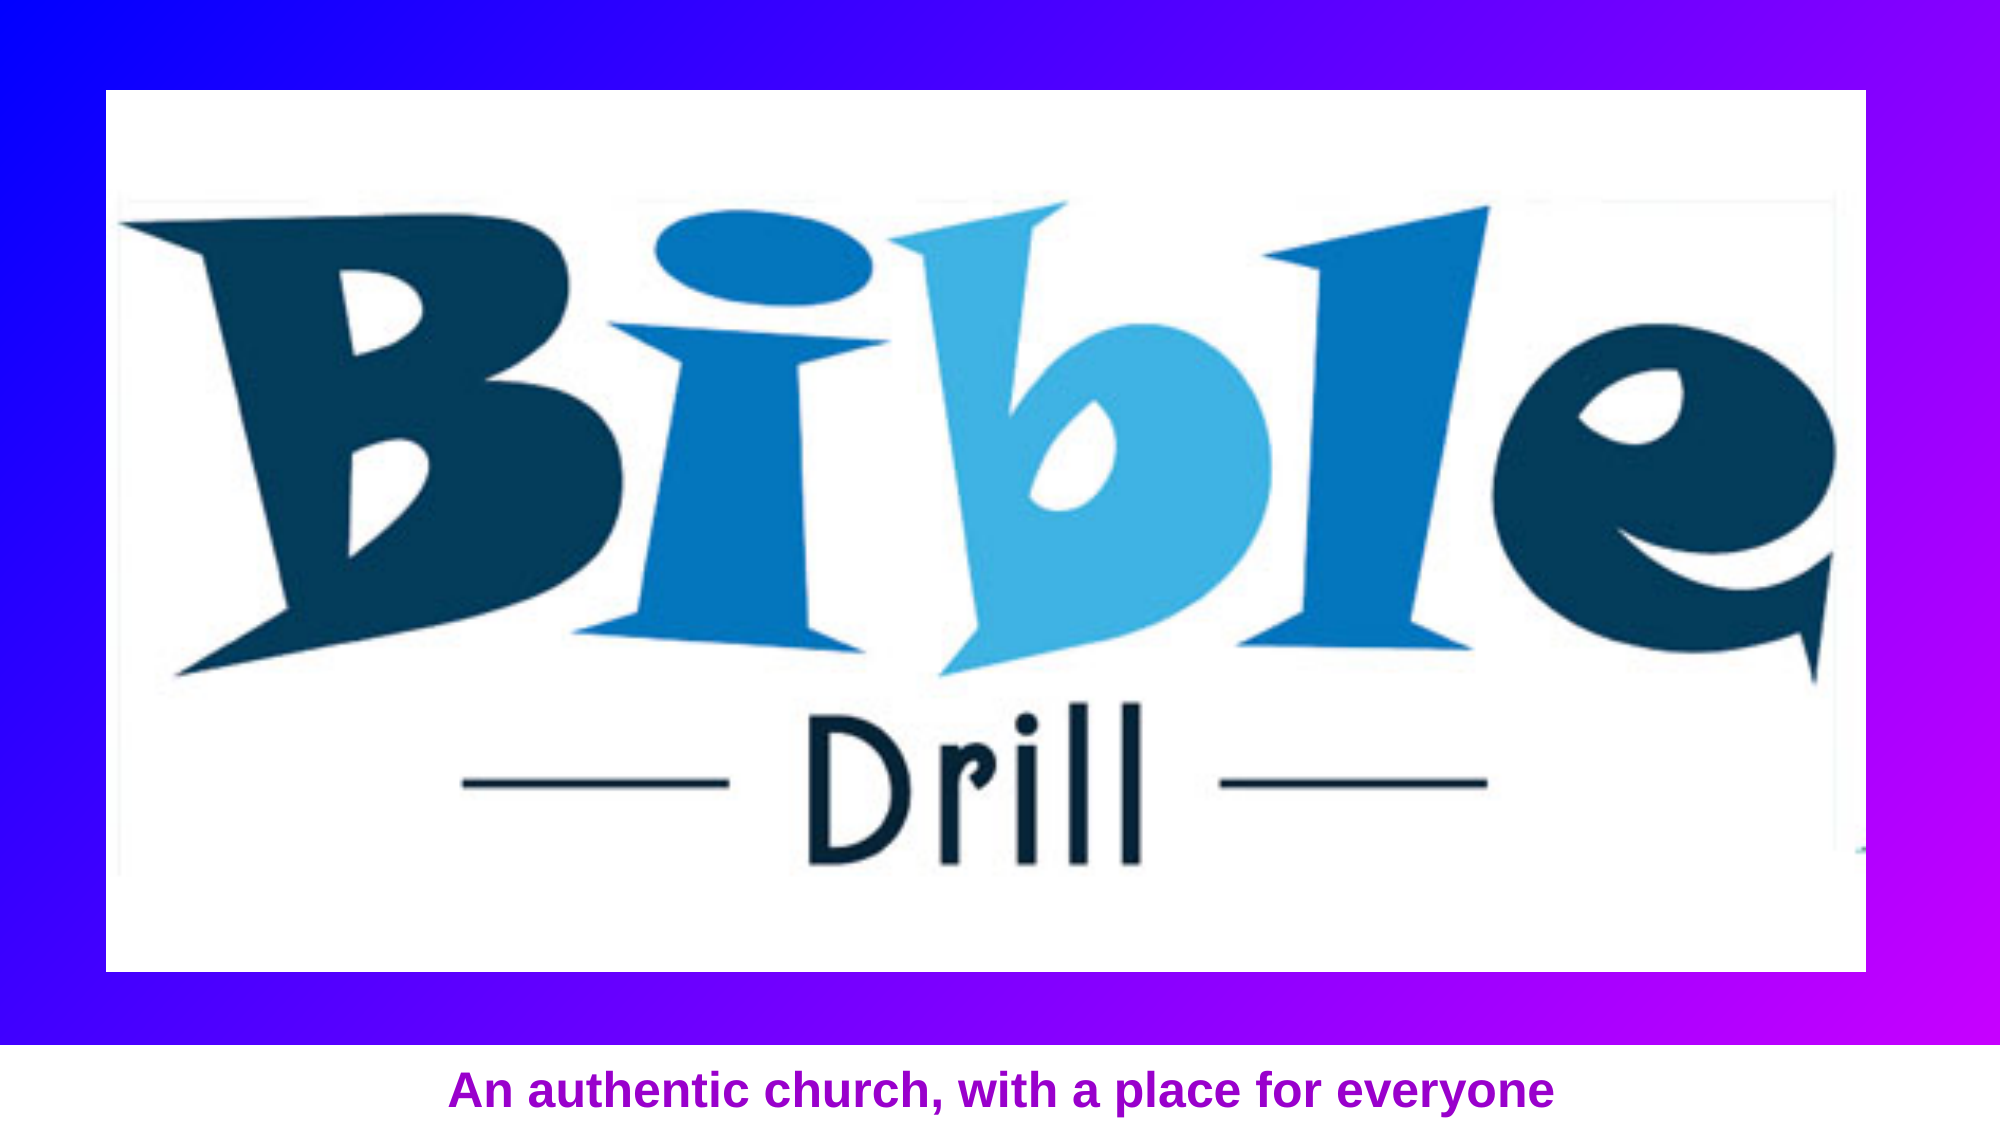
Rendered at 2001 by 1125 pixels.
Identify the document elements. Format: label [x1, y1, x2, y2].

picture [106, 90, 1866, 972]
